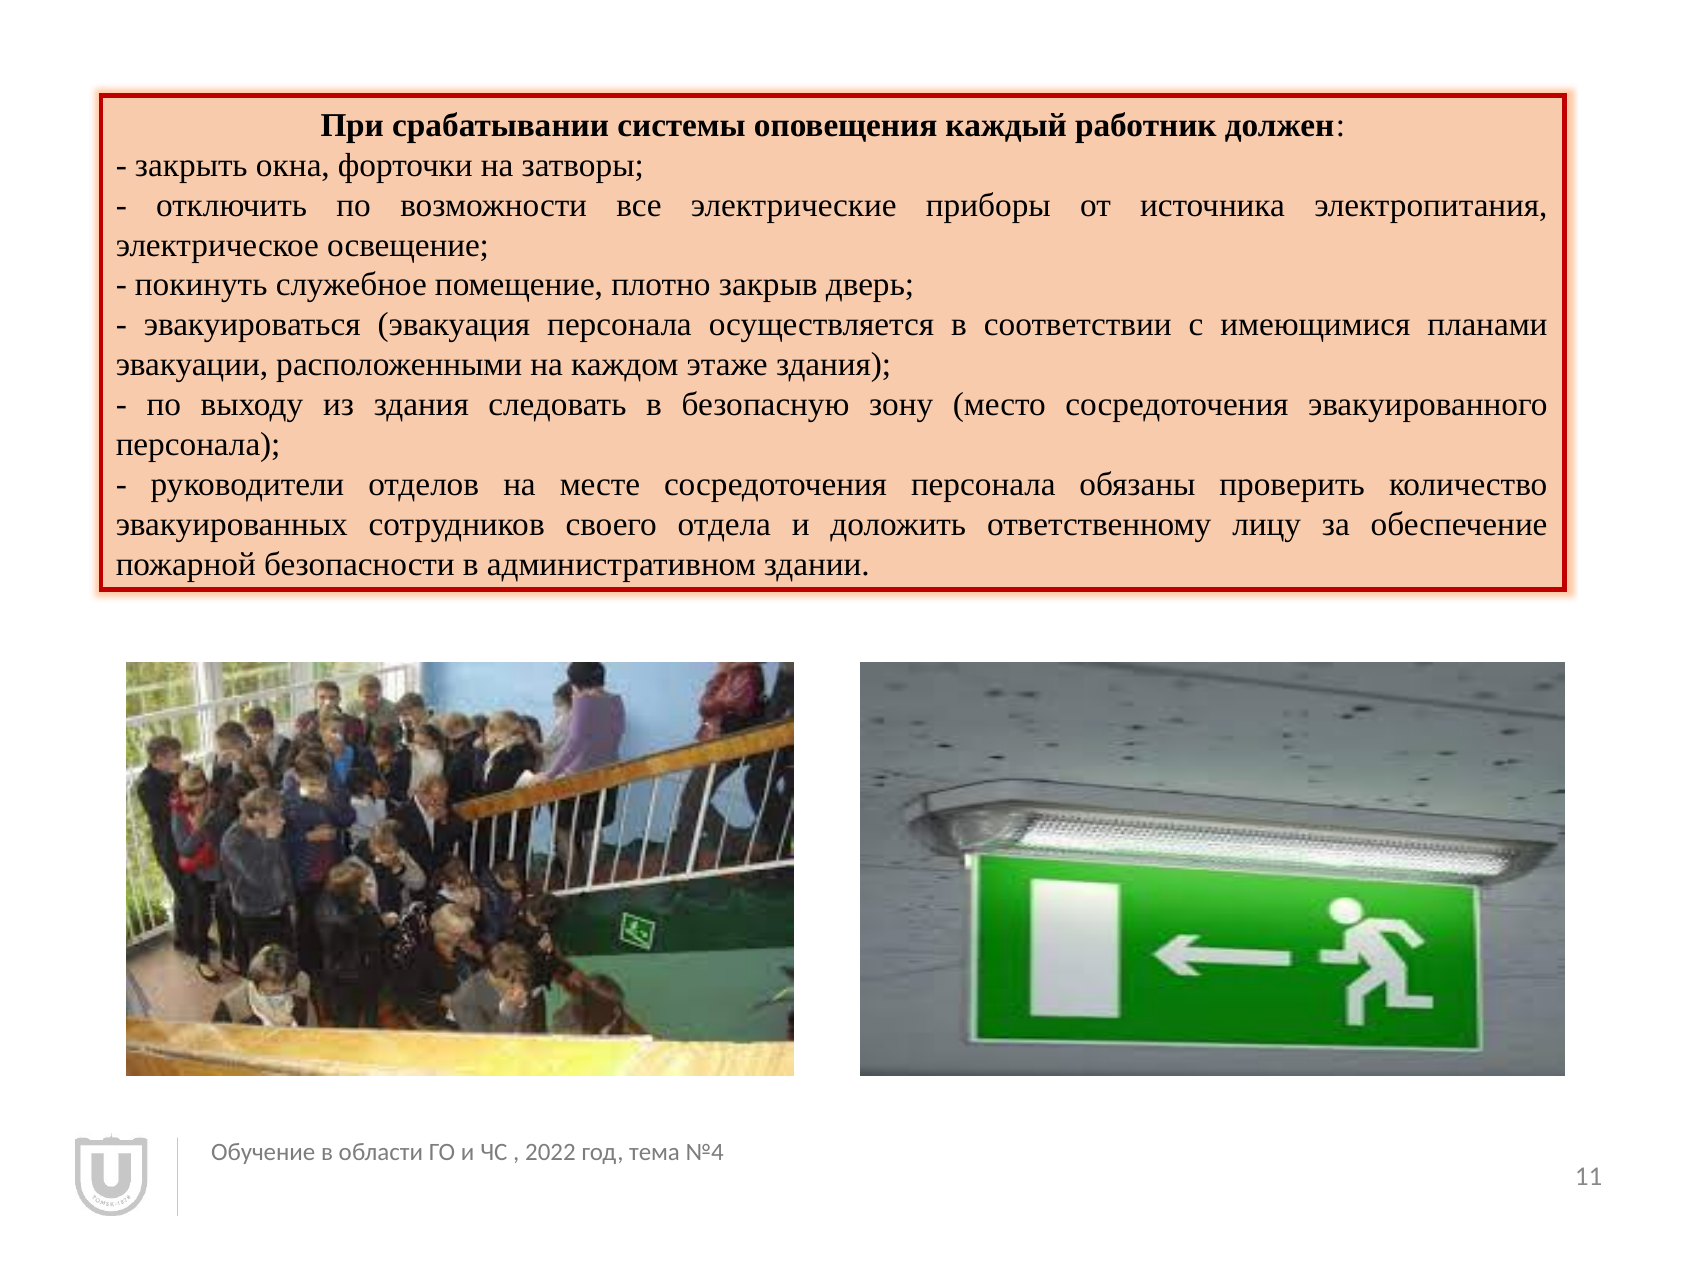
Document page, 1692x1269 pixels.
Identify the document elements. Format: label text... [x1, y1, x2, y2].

text_box При срабатывании системы оповещения каждый работник должен: - закрыть окна, форточки на затворы; - отключить по возможности все электрические приборы от источника электропитания, электрическое освещение; - покинуть служебное помещение, плотно закрыв дверь; - эвакуироваться (эвакуация персонала осуществляется в соответствии с имеющимися планами эвакуации, расположенными на каждом этаже здания); - по выходу из здания следовать в безопасную зону (место сосредоточения эвакуированного персонала); - руководители отделов на месте сосредоточения персонала обязаны проверить количество эвакуированных сотрудников своего отдела и доложить ответственному лицу за обеспечение пожарной безопасности в административном здании. [101, 95, 1565, 590]
picture [75, 1133, 178, 1216]
picture [860, 661, 1565, 1076]
text_box Обучение в области ГО и ЧС , 2022 год, тема №4 [203, 1127, 1036, 1173]
slide_number 11 [1228, 1150, 1611, 1199]
picture [126, 661, 795, 1076]
